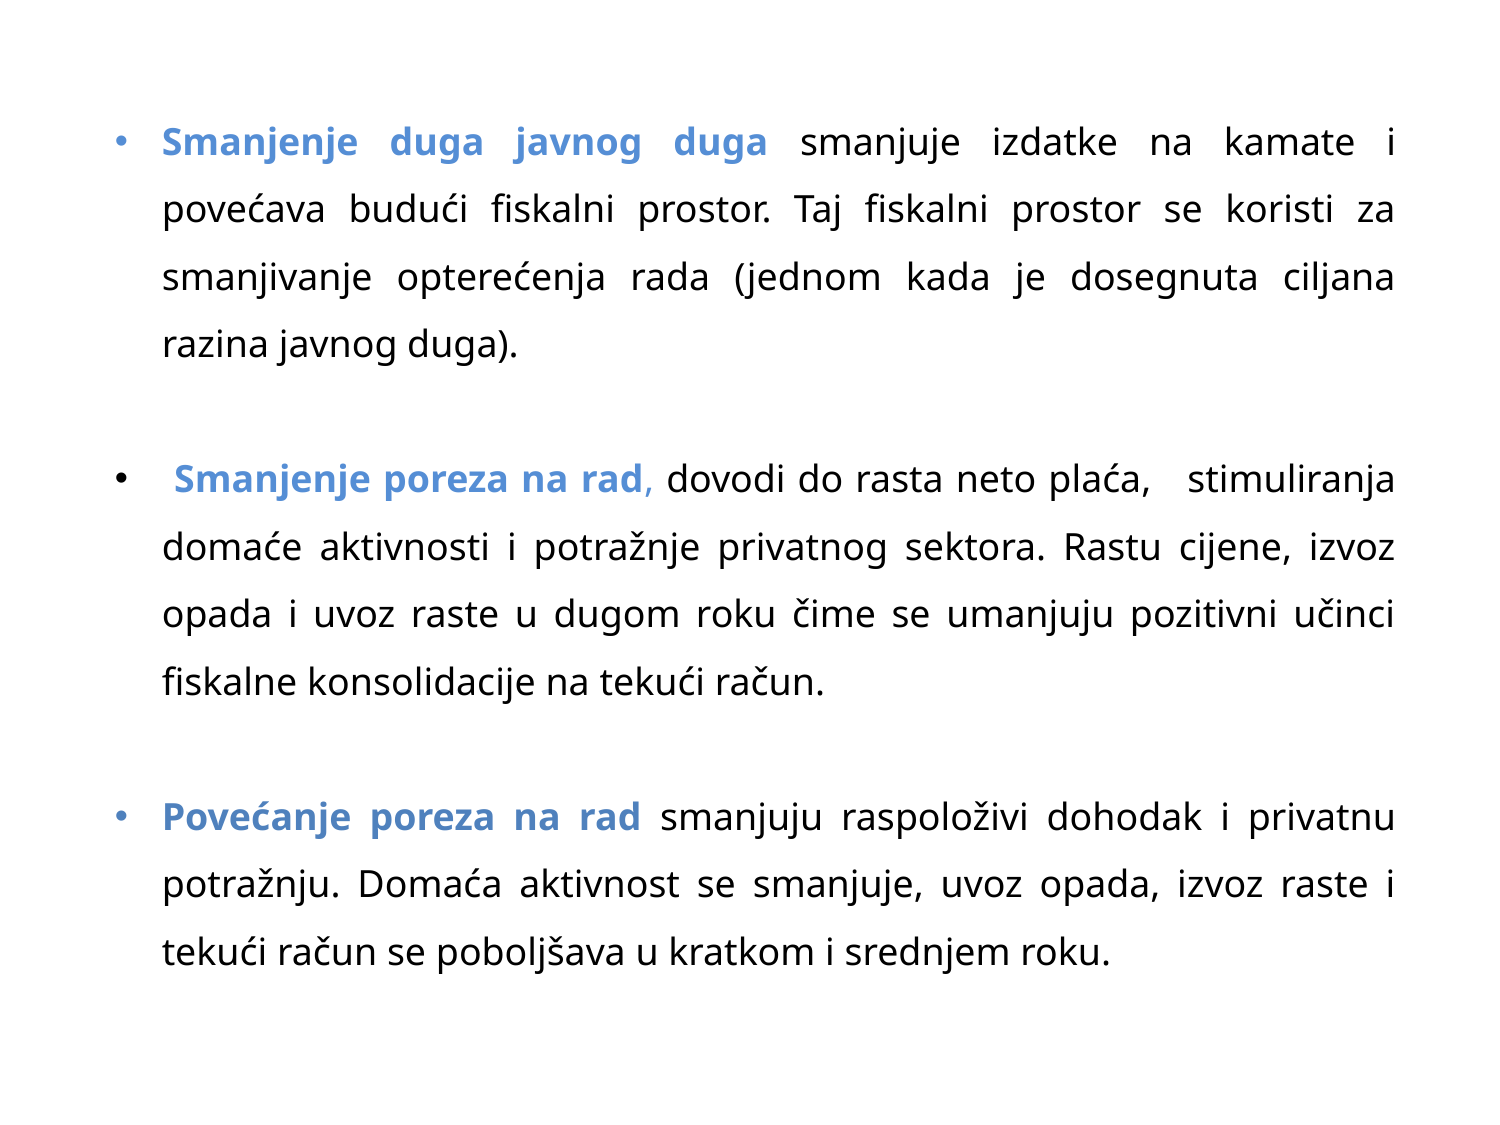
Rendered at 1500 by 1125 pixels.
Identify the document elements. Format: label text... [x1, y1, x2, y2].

text_box Smanjenje duga javnog duga smanjuje izdatke na kamate i povećava budući fiskalni prostor. Taj fiskalni prostor se koristi za smanjivanje opterećenja rada (jednom kada je dosegnuta ciljana razina javnog duga). Smanjenje poreza na rad, dovodi do rasta neto plaća, stimuliranja domaće aktivnosti i potražnje privatnog sektora. Rastu cijene, izvoz opada i uvoz raste u dugom roku čime se umanjuju pozitivni učinci fiskalne konsolidacije na tekući račun. Povećanje poreza na rad smanjuju raspoloživi dohodak i privatnu potražnju. Domaća aktivnost se smanjuje, uvoz opada, izvoz raste i tekući račun se poboljšava u kratkom i srednjem roku. [100, 42, 1412, 1125]
